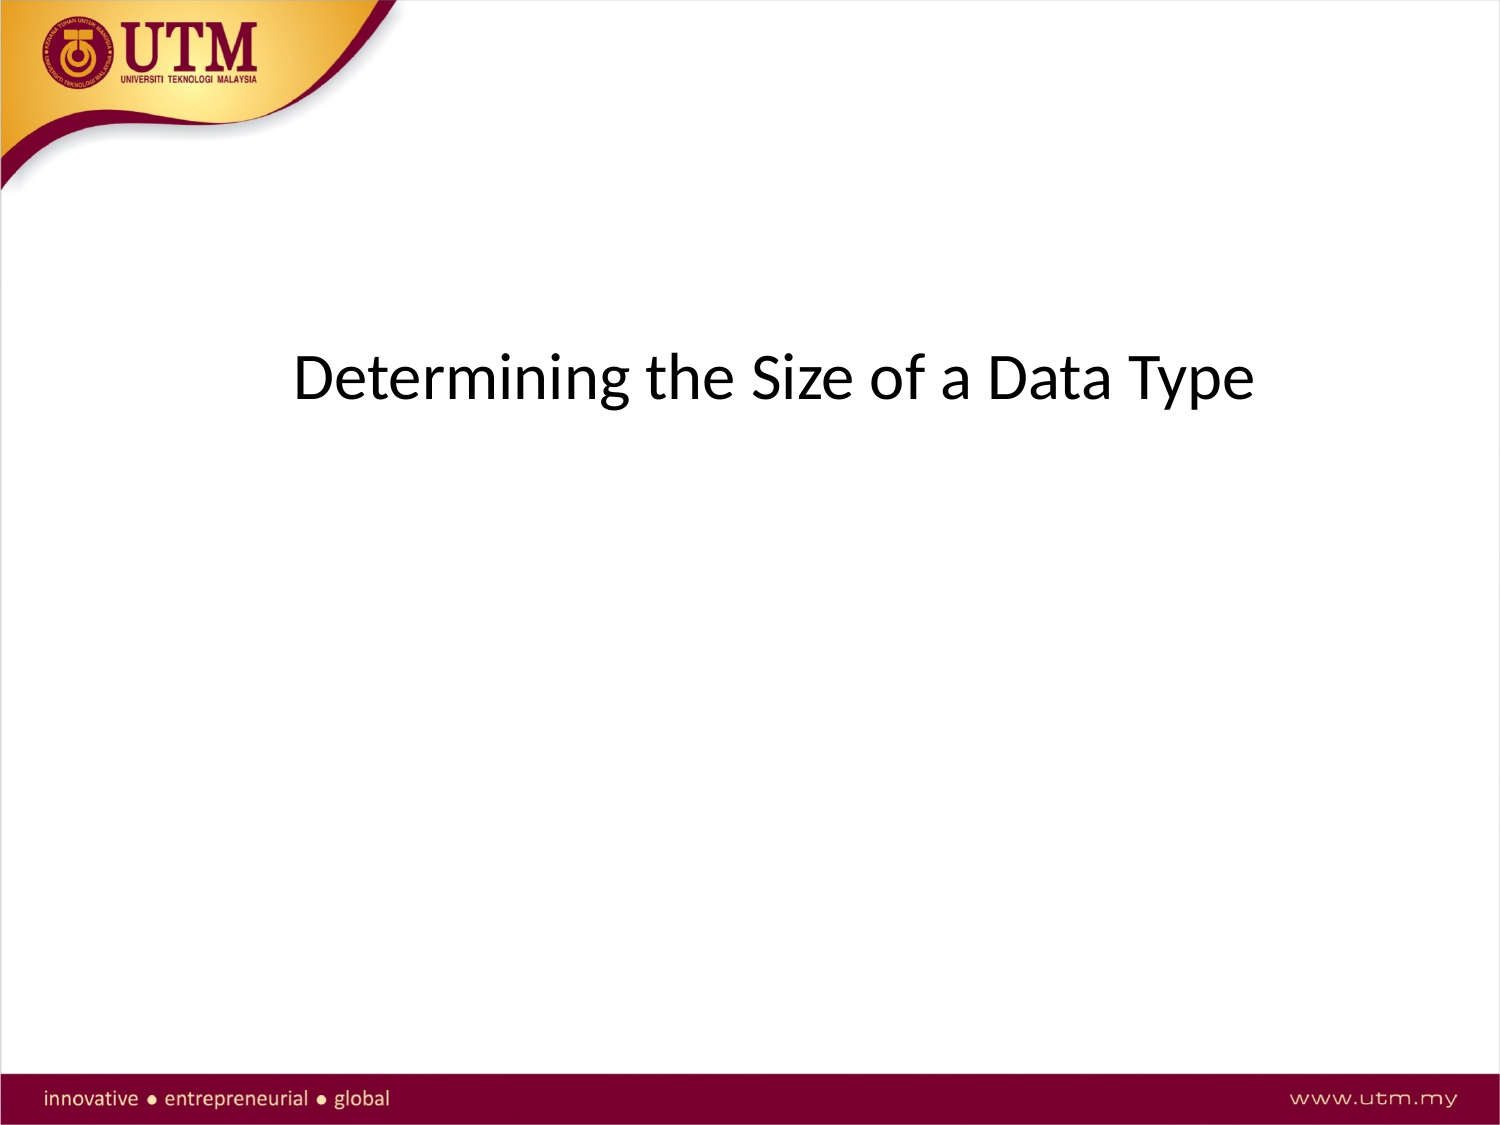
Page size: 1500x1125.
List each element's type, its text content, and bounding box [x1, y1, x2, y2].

subtitle Determining the Size of a Data Type [249, 324, 1300, 613]
picture [0, 0, 1500, 1125]
